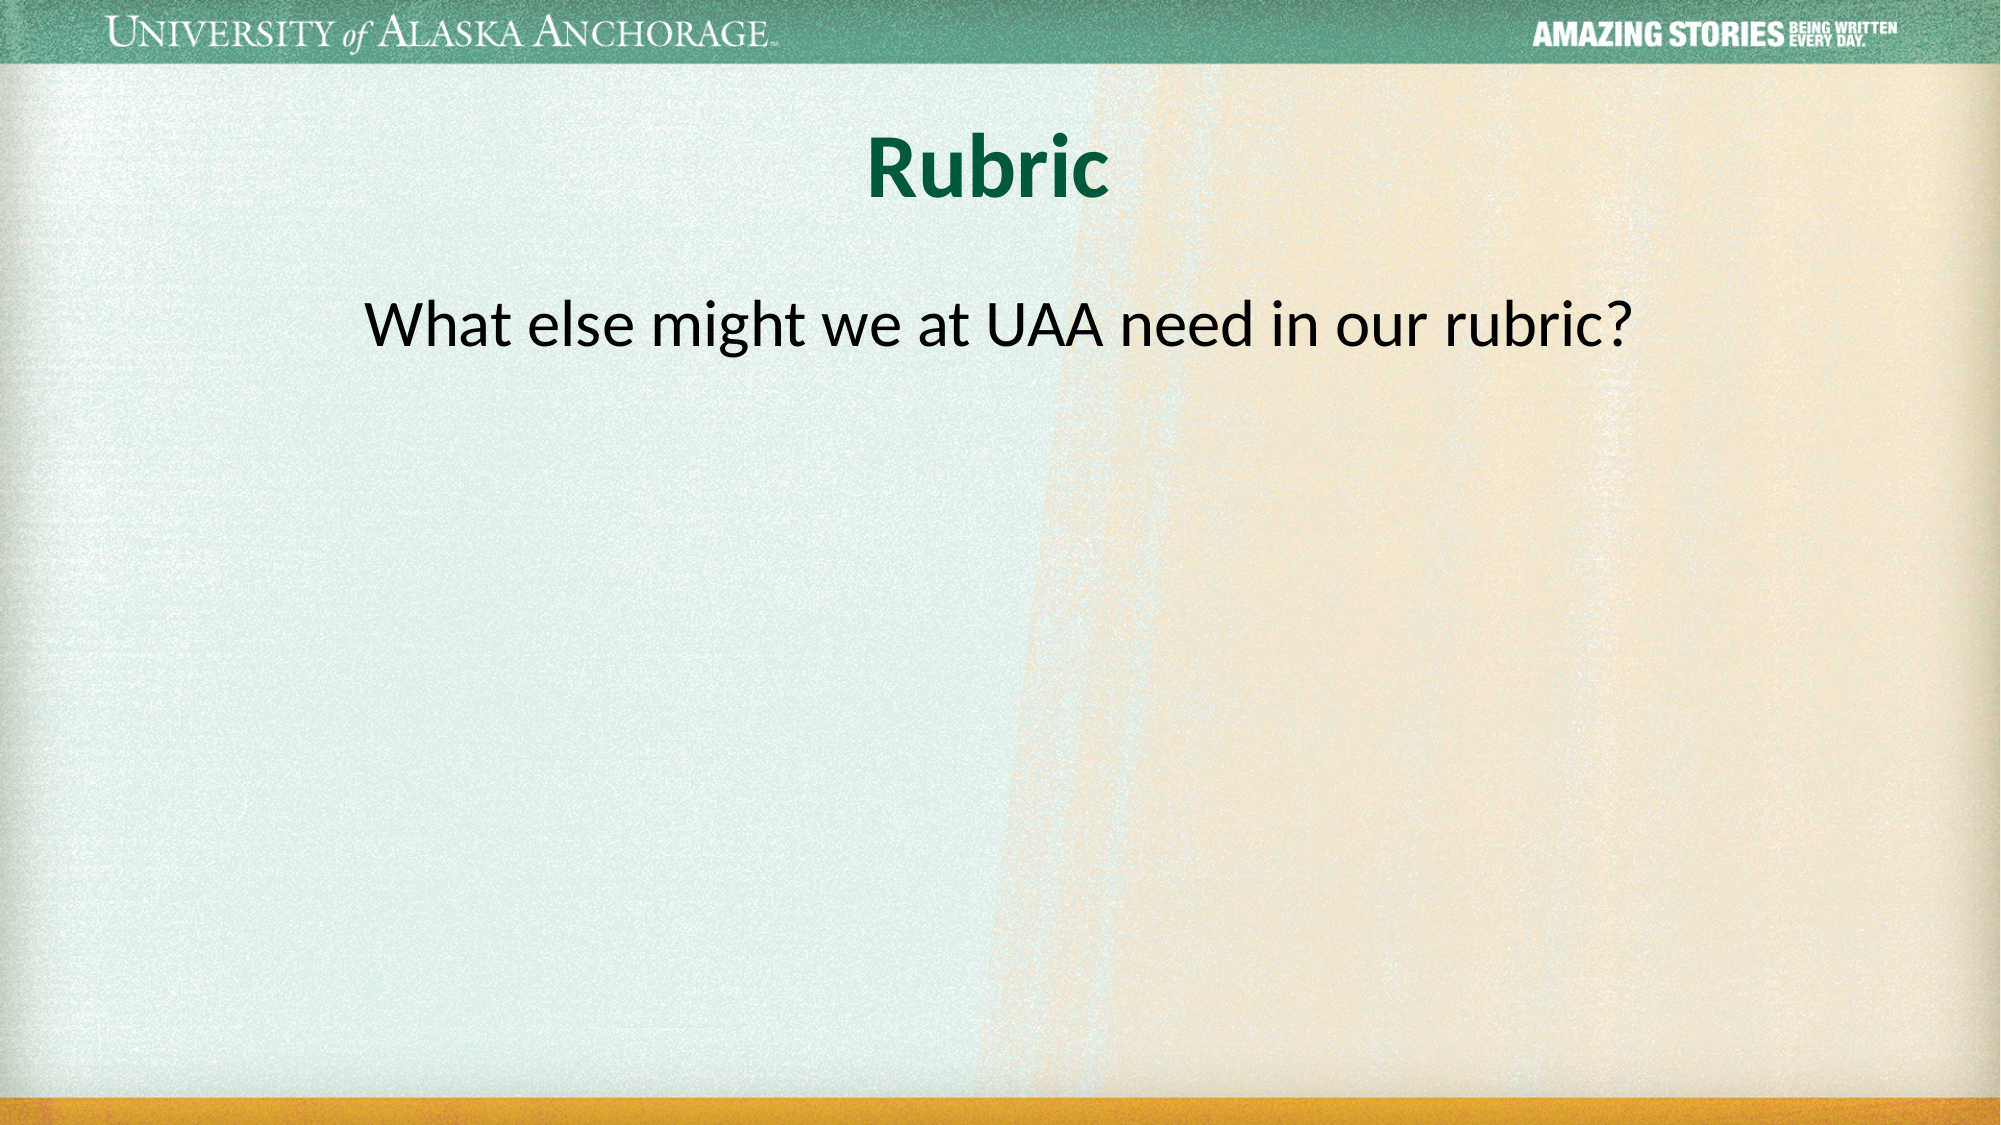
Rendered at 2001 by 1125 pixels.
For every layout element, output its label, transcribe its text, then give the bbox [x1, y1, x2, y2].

title Rubric 2 [99, 67, 1900, 255]
picture [0, 0, 2001, 1125]
list What else might we at UAA need in our rubric? [99, 271, 1900, 1015]
